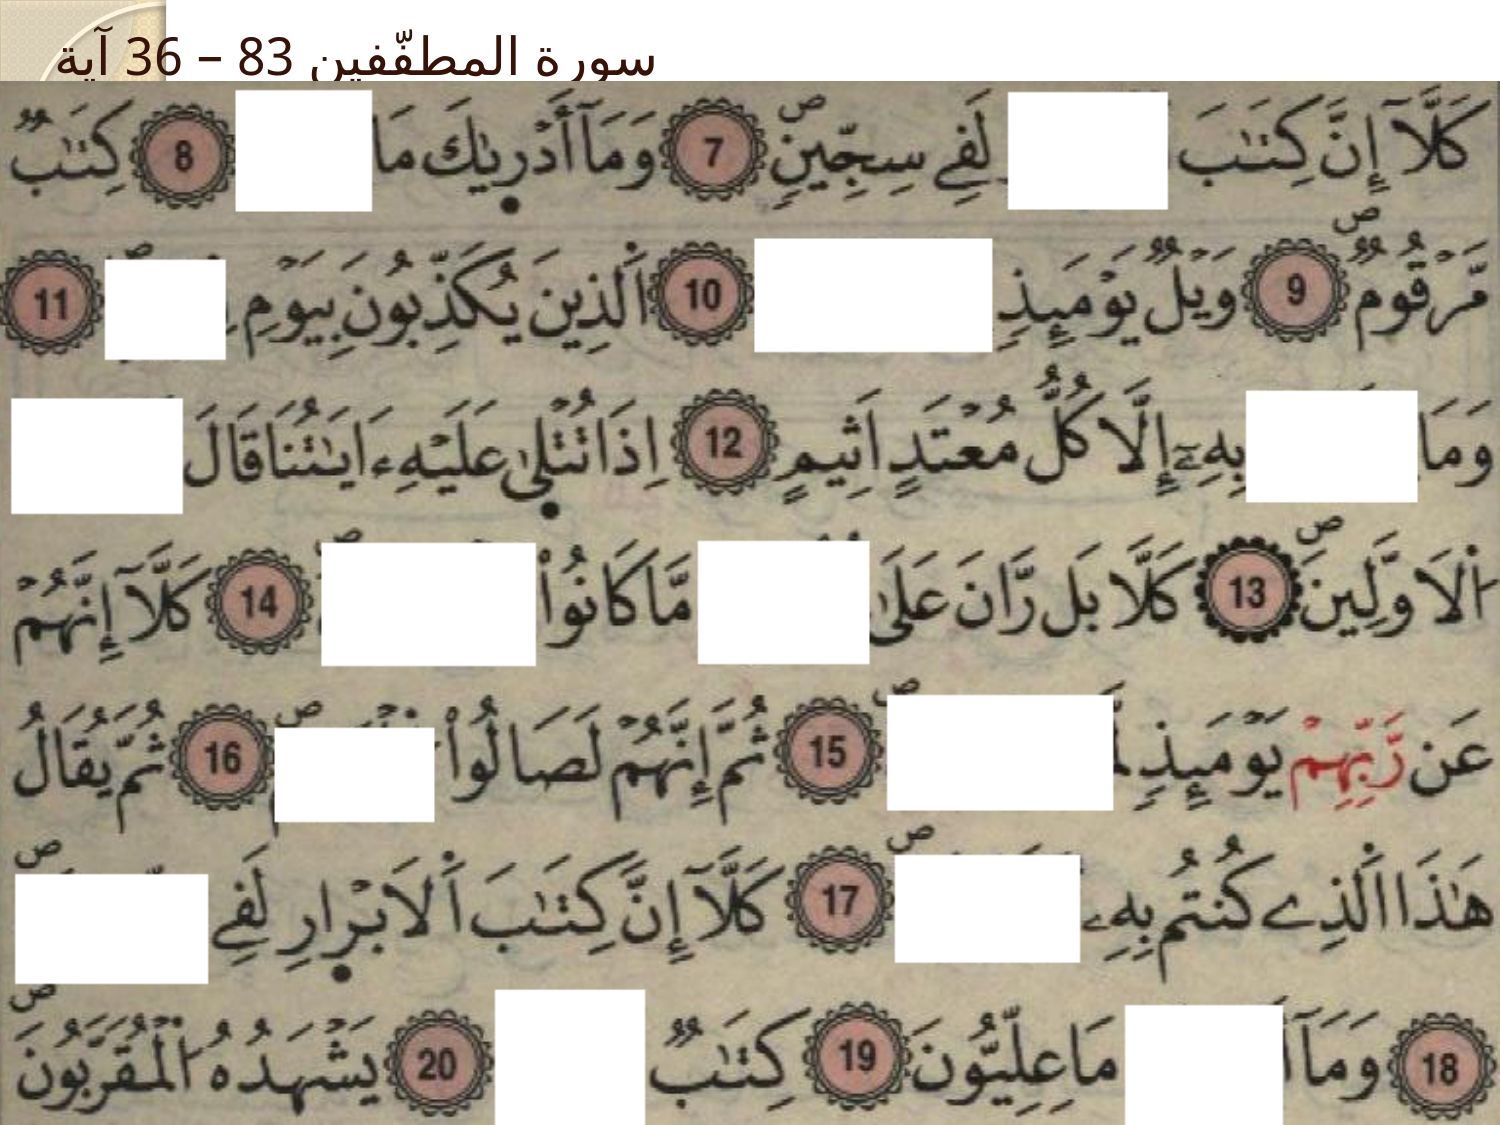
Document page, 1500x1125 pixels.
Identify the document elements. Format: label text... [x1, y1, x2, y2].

picture [0, 81, 1500, 1125]
subtitle سورة المطفّفين 83 – 36 آية [35, 23, 1423, 77]
